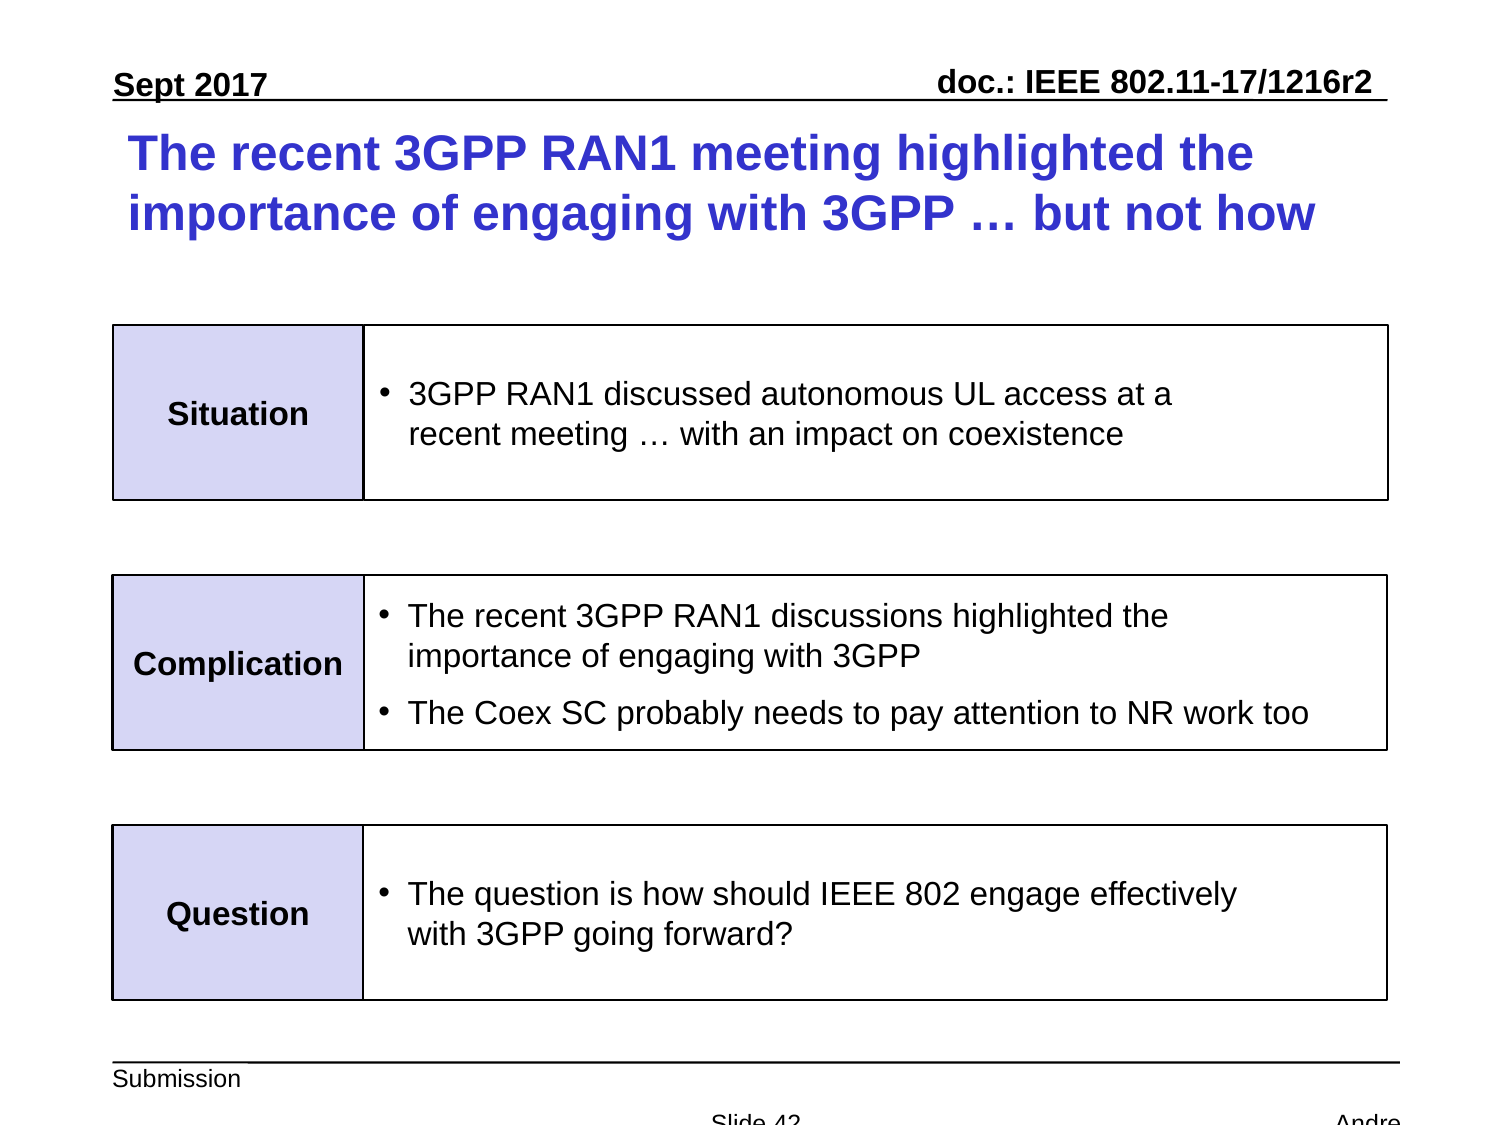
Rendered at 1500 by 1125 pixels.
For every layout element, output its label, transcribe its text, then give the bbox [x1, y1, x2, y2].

text_box The question is how should IEEE 802 engage effectively with 3GPP going forward? [364, 825, 1388, 1000]
text_box 3GPP RAN1 discussed autonomous UL access at a recent meeting … with an impact on coexistence [364, 324, 1389, 500]
title The recent 3GPP RAN1 meeting highlighted the importance of engaging with 3GPP … but not how [112, 112, 1388, 288]
text_box The recent 3GPP RAN1 discussions highlighted the importance of engaging with 3GPP The Coex SC probably needs to pay attention to NR work too [365, 575, 1388, 750]
text_box Question [112, 825, 364, 1000]
text_box Complication [112, 575, 365, 750]
footer Andrew Myles, Cisco [1320, 1107, 1402, 1125]
slide_number Slide 42 [709, 1107, 803, 1125]
text_box Situation [113, 324, 364, 500]
